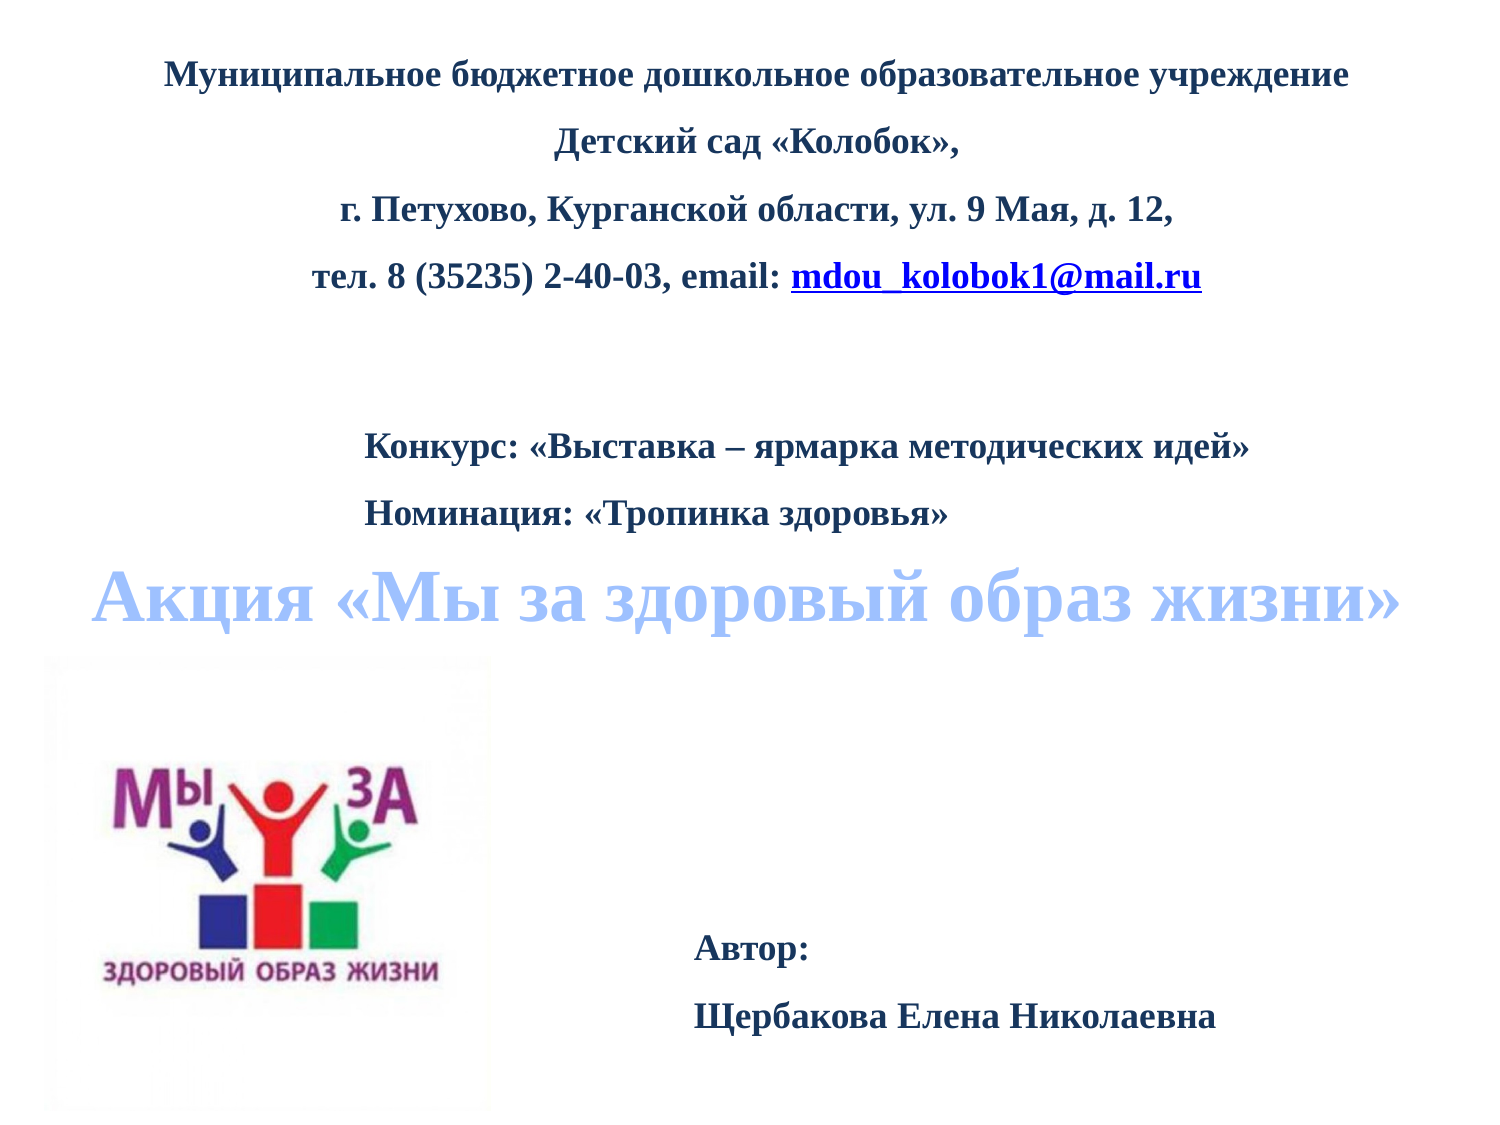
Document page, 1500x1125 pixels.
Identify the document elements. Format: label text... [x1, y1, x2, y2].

picture [43, 656, 491, 1111]
text_box Муниципальное бюджетное дошкольное образовательное учреждение Детский сад «Колобок», г. Петухово, Курганской области, ул. 9 Мая, д. 12, тел. 8 (35235) 2-40-03, email: mdou_kolobok1@mail.ru Конкурс: «Выставка – ярмарка методических идей» Номинация: «Тропинка здоровья» Акция «Мы за здоровый образ жизни» [17, 19, 1459, 644]
text_box Автор: Щербакова Елена Николаевна [679, 893, 1483, 1043]
